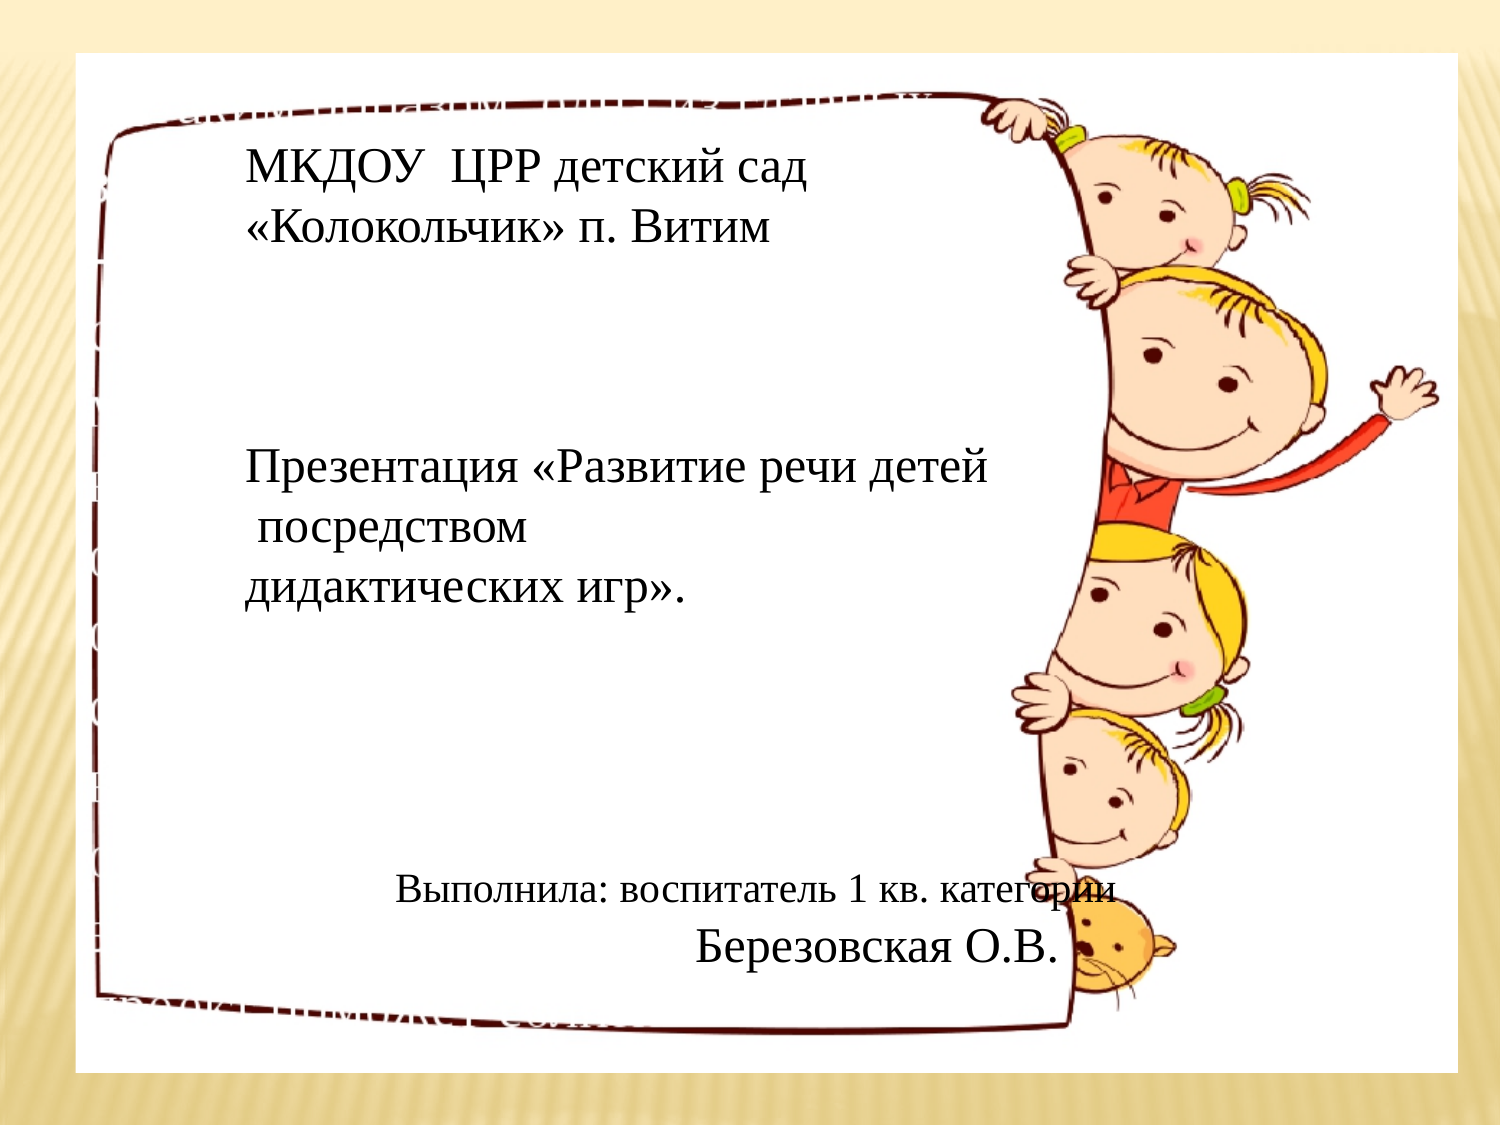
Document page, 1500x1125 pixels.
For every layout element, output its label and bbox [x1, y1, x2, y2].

picture [75, 53, 1459, 1074]
